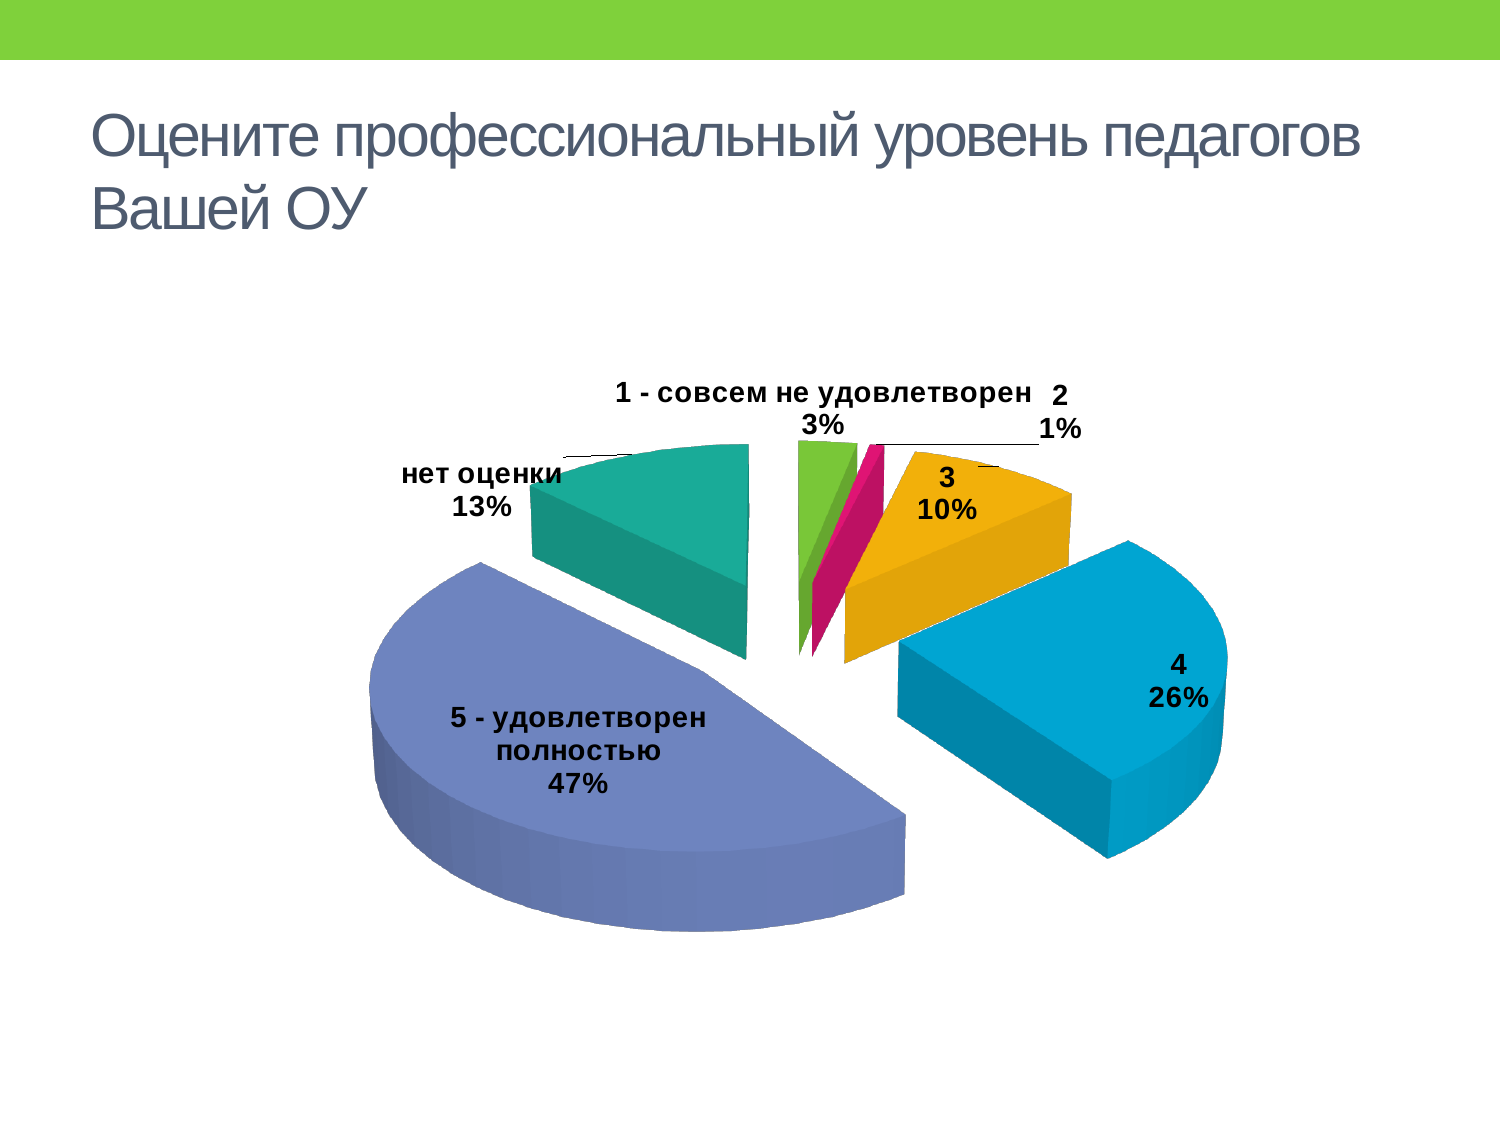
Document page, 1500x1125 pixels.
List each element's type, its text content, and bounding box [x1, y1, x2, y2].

title Оцените профессиональный уровень педагогов Вашей ОУ [75, 87, 1425, 250]
chart [99, 287, 1451, 1088]
